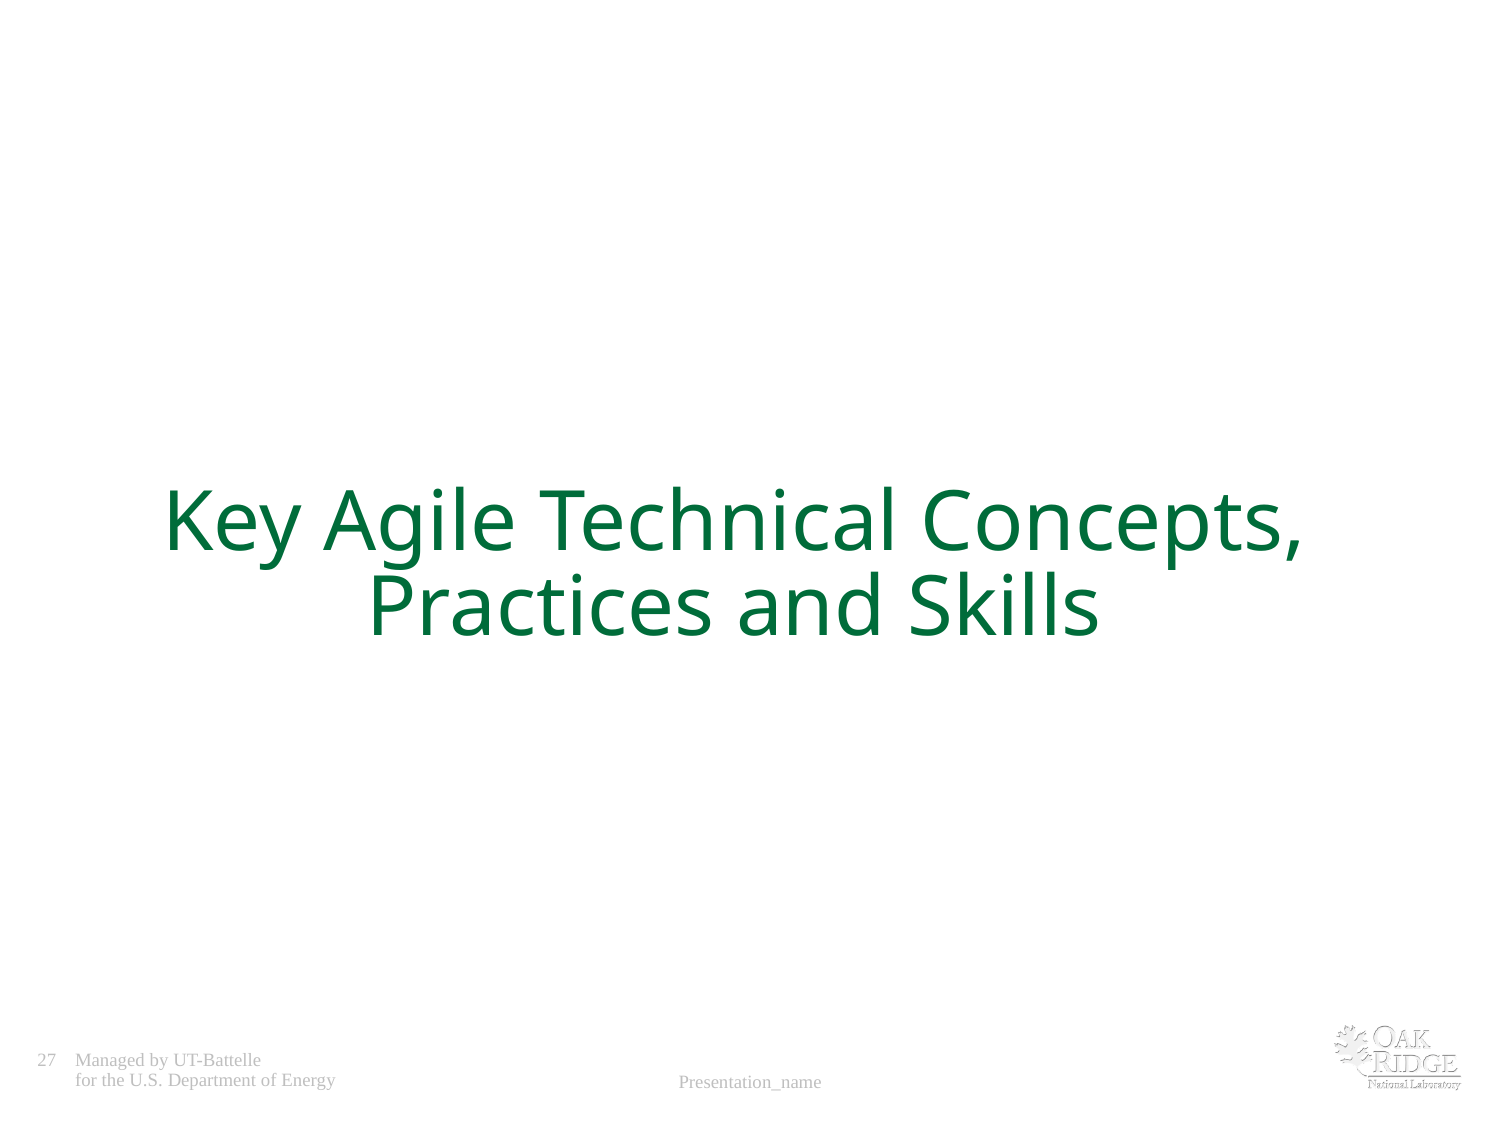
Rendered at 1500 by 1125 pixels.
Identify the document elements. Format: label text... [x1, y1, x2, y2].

title Key Agile Technical Concepts, Practices and Skills [24, 474, 1445, 662]
picture [1325, 1019, 1472, 1095]
